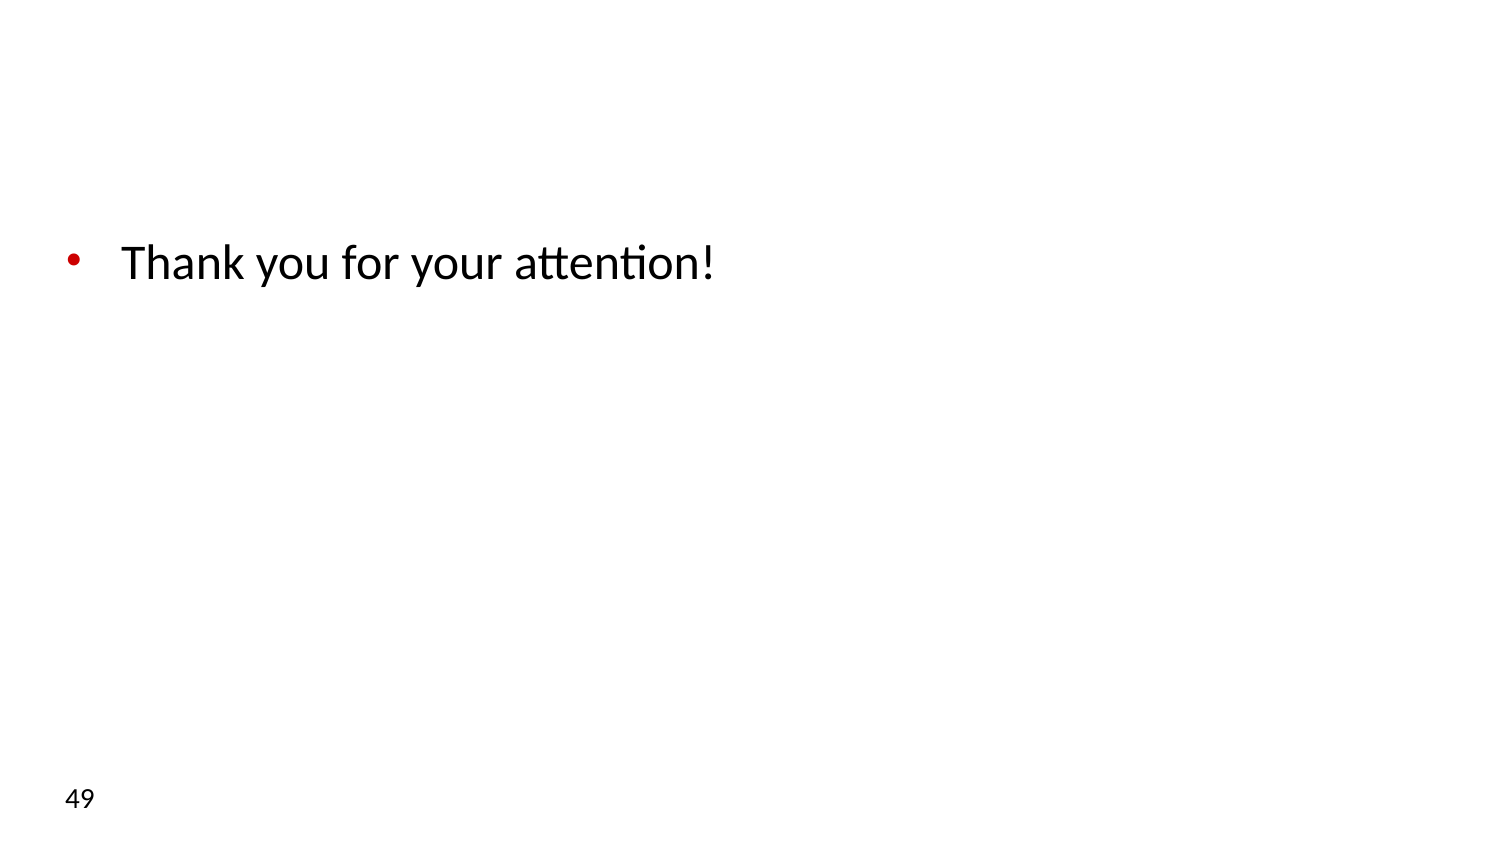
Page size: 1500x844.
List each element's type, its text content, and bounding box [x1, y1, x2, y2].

slide_number 49 [49, 771, 376, 829]
list Thank you for your attention! [50, 221, 1450, 769]
